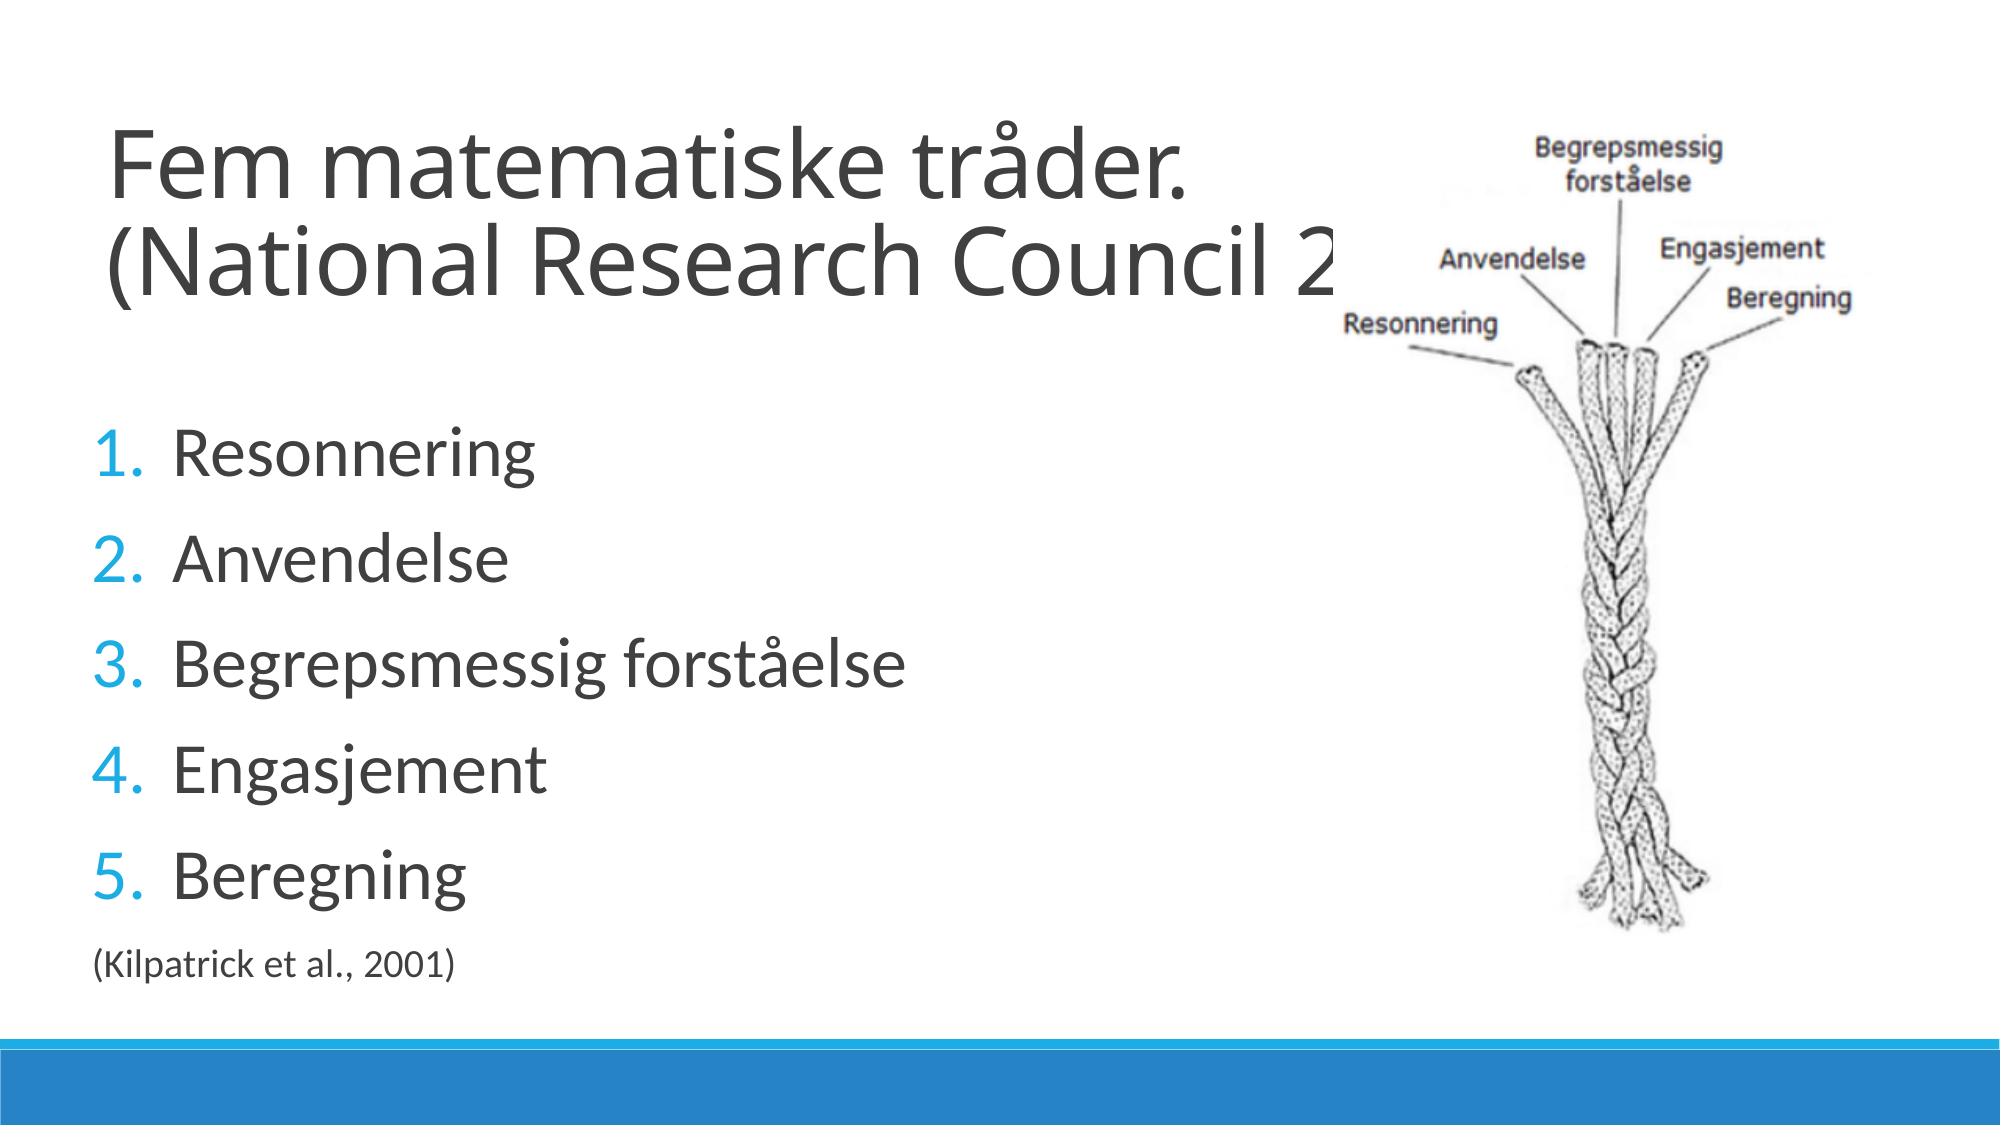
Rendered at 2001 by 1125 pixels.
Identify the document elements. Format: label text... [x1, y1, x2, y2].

title Fem matematiske tråder. (National Research Council 2001) [91, 108, 1332, 323]
picture [1333, 108, 1888, 956]
list Resonnering Anvendelse Begrepsmessig forståelse Engasjement Beregning (Kilpatrick et al., 2001) [91, 407, 985, 995]
